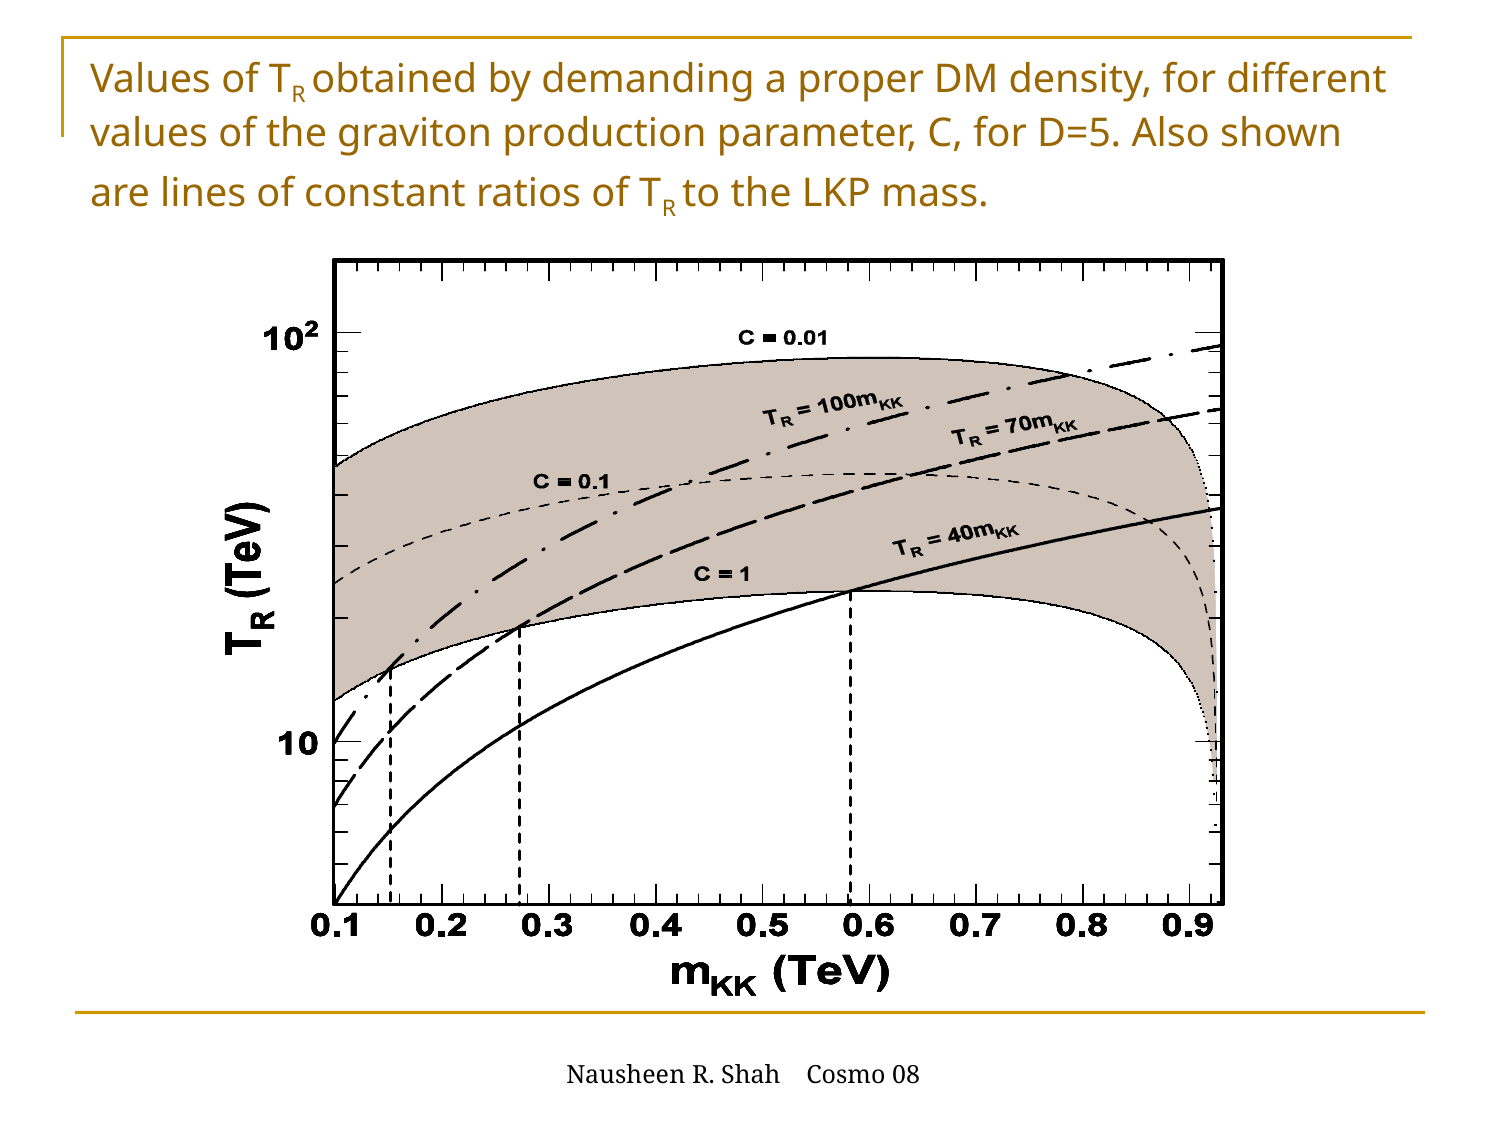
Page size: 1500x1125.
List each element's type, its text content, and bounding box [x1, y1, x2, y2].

picture [159, 174, 1341, 1037]
title Values of TR obtained by demanding a proper DM density, for different values of the graviton production parameter, C, for D=5. Also shown are lines of constant ratios of TR to the LKP mass. [74, 45, 1426, 233]
footer Nausheen R. Shah Cosmo 08 [512, 1046, 988, 1101]
